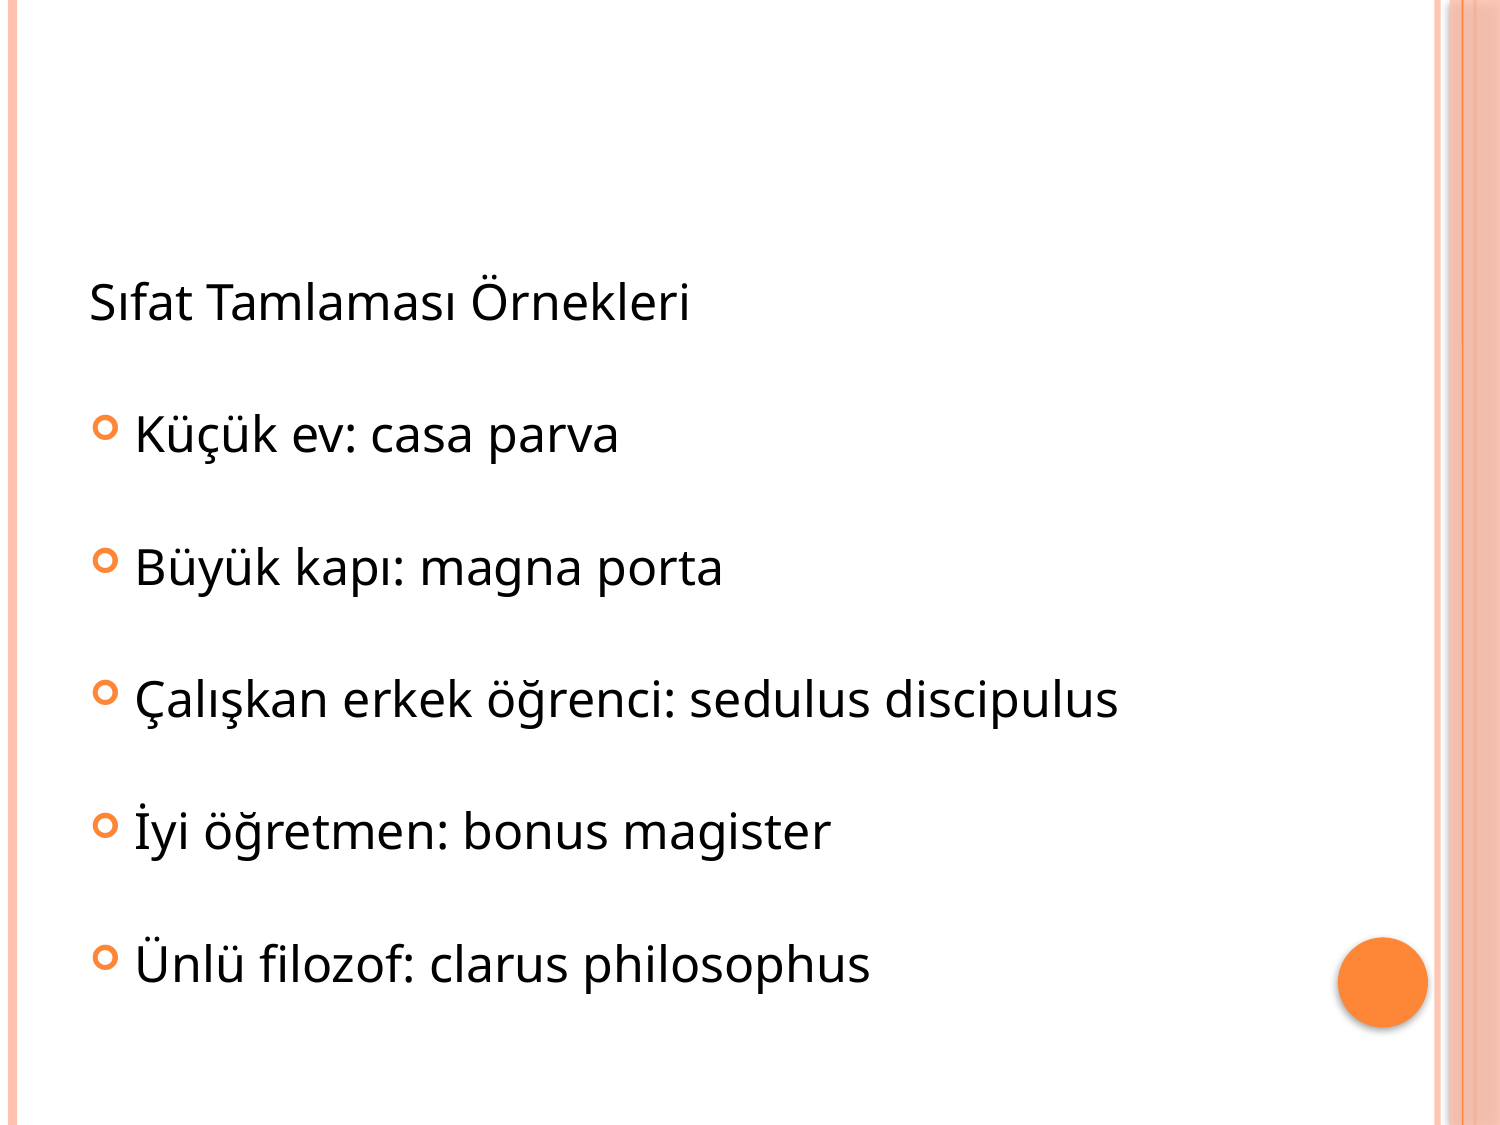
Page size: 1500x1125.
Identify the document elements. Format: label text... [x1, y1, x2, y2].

list Sıfat Tamlaması Örnekleri Küçük ev: casa parva Büyük kapı: magna porta Çalışkan erkek öğrenci: sedulus discipulus İyi öğretmen: bonus magister Ünlü filozof: clarus philosophus [75, 262, 1300, 1062]
